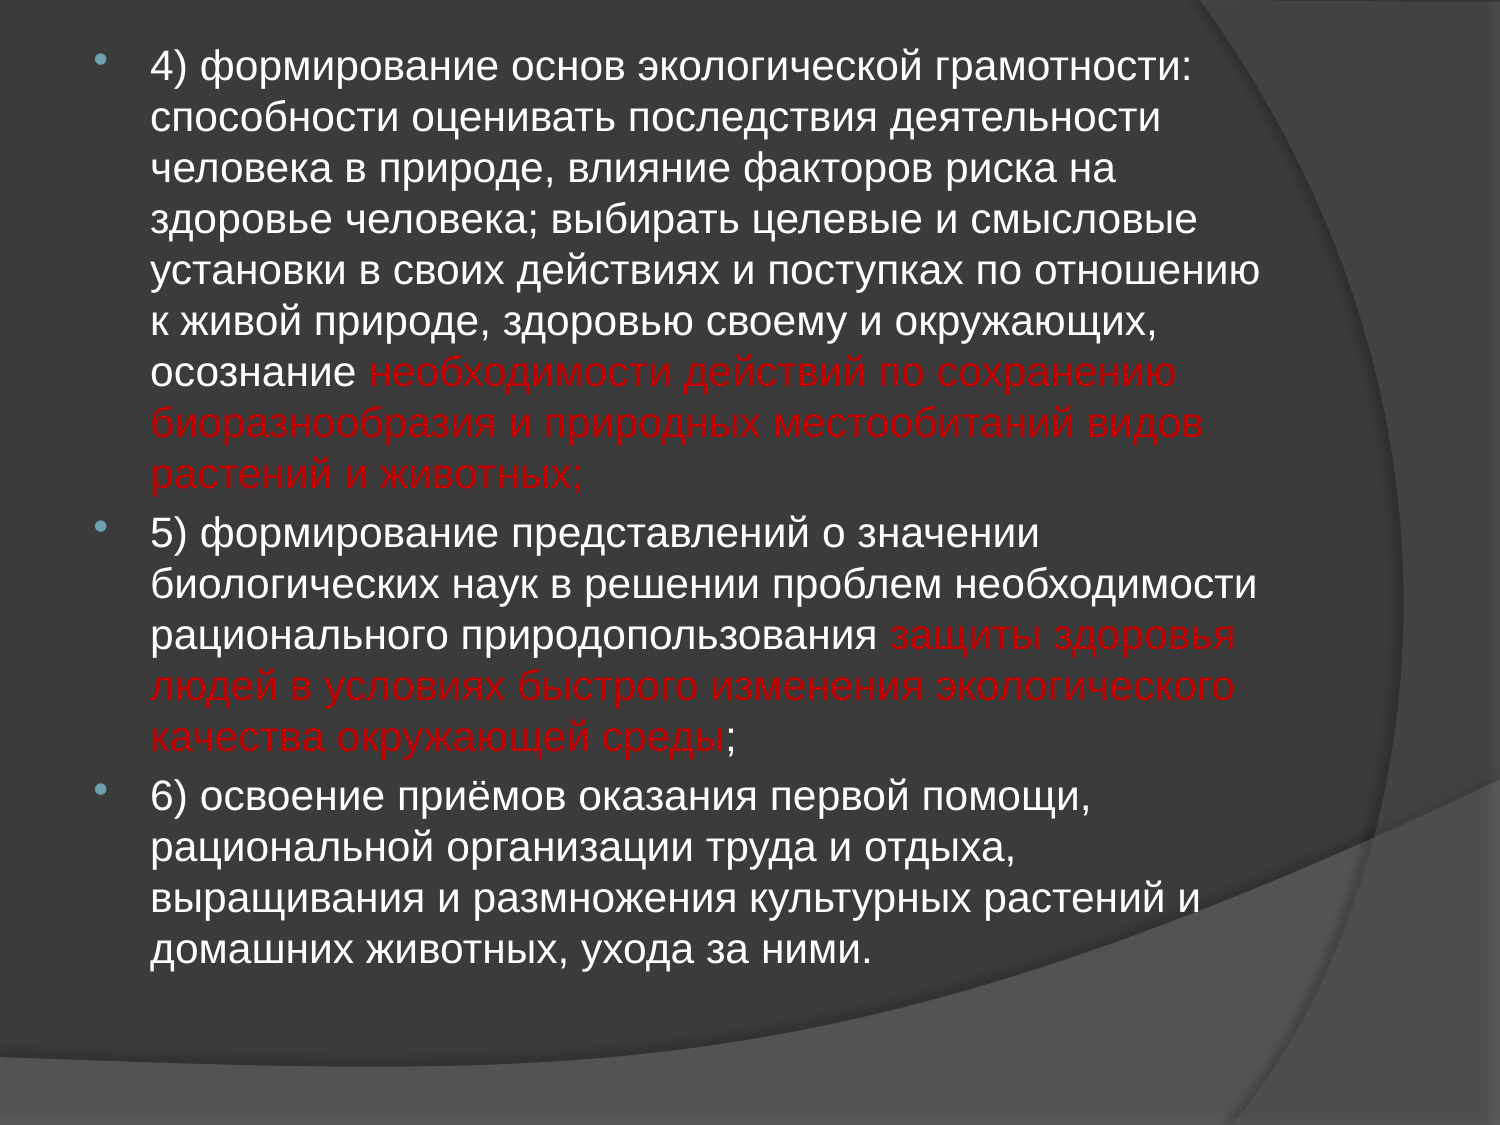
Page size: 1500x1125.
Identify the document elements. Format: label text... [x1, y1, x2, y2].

list 4) формирование основ экологической грамотности: способности оценивать последствия деятельности человека в природе, влияние факторов риска на здоровье человека; выбирать целевые и смысловые установки в своих действиях и поступках по отношению к живой природе, здоровью своему и окружающих, осознание необходимости действий по сохранению биоразнообразия и природных местообитаний видов растений и животных; 5) формирование представлений о значении биологических наук в решении проблем необходимости рационального природопользования защиты здоровья людей в условиях быстрого изменения экологического качества окружающей среды; 6) освоение приёмов оказания первой помощи, рациональной организации труда и отдыха, выращивания и размножения культурных растений и домашних животных, ухода за ними. [75, 30, 1300, 1005]
